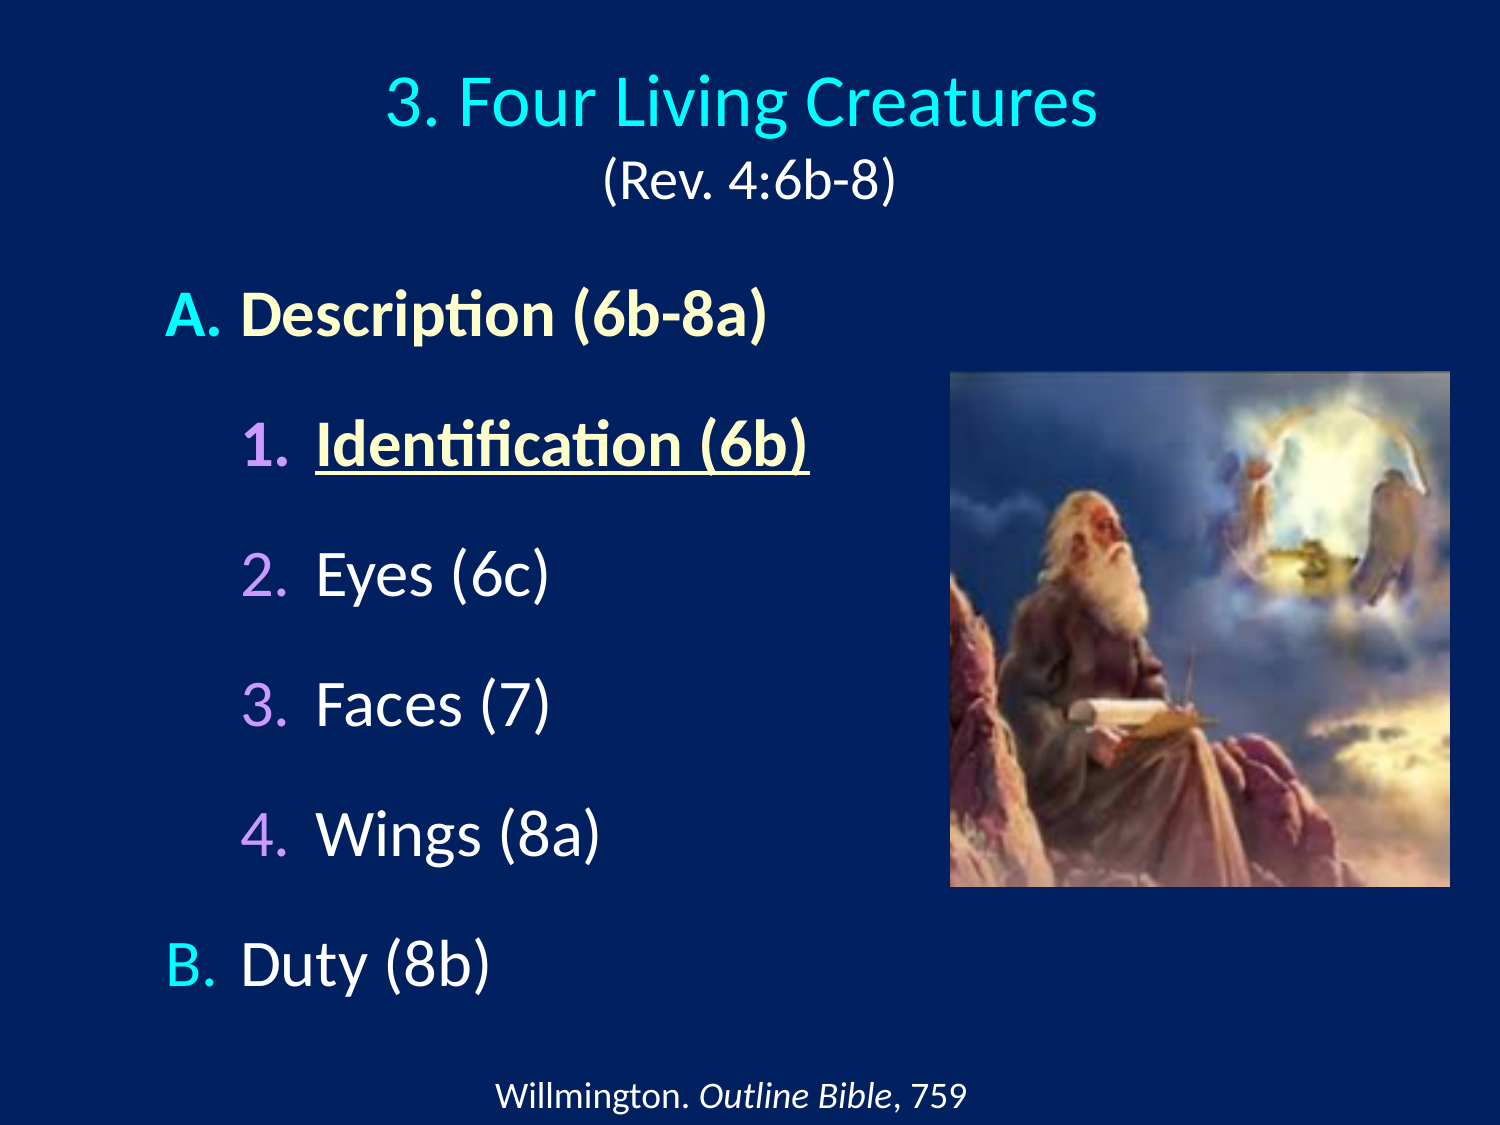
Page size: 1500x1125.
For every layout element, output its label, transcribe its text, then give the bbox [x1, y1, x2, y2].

picture [949, 371, 1450, 887]
list Description (6b-8a) Identification (6b) Eyes (6c) Faces (7) Wings (8a) Duty (8b) [149, 262, 901, 1013]
text_box Willmington. Outline Bible, 759 [274, 1063, 1188, 1123]
title 3. Four Living Creatures (Rev. 4:6b-8) [0, 37, 1500, 225]
